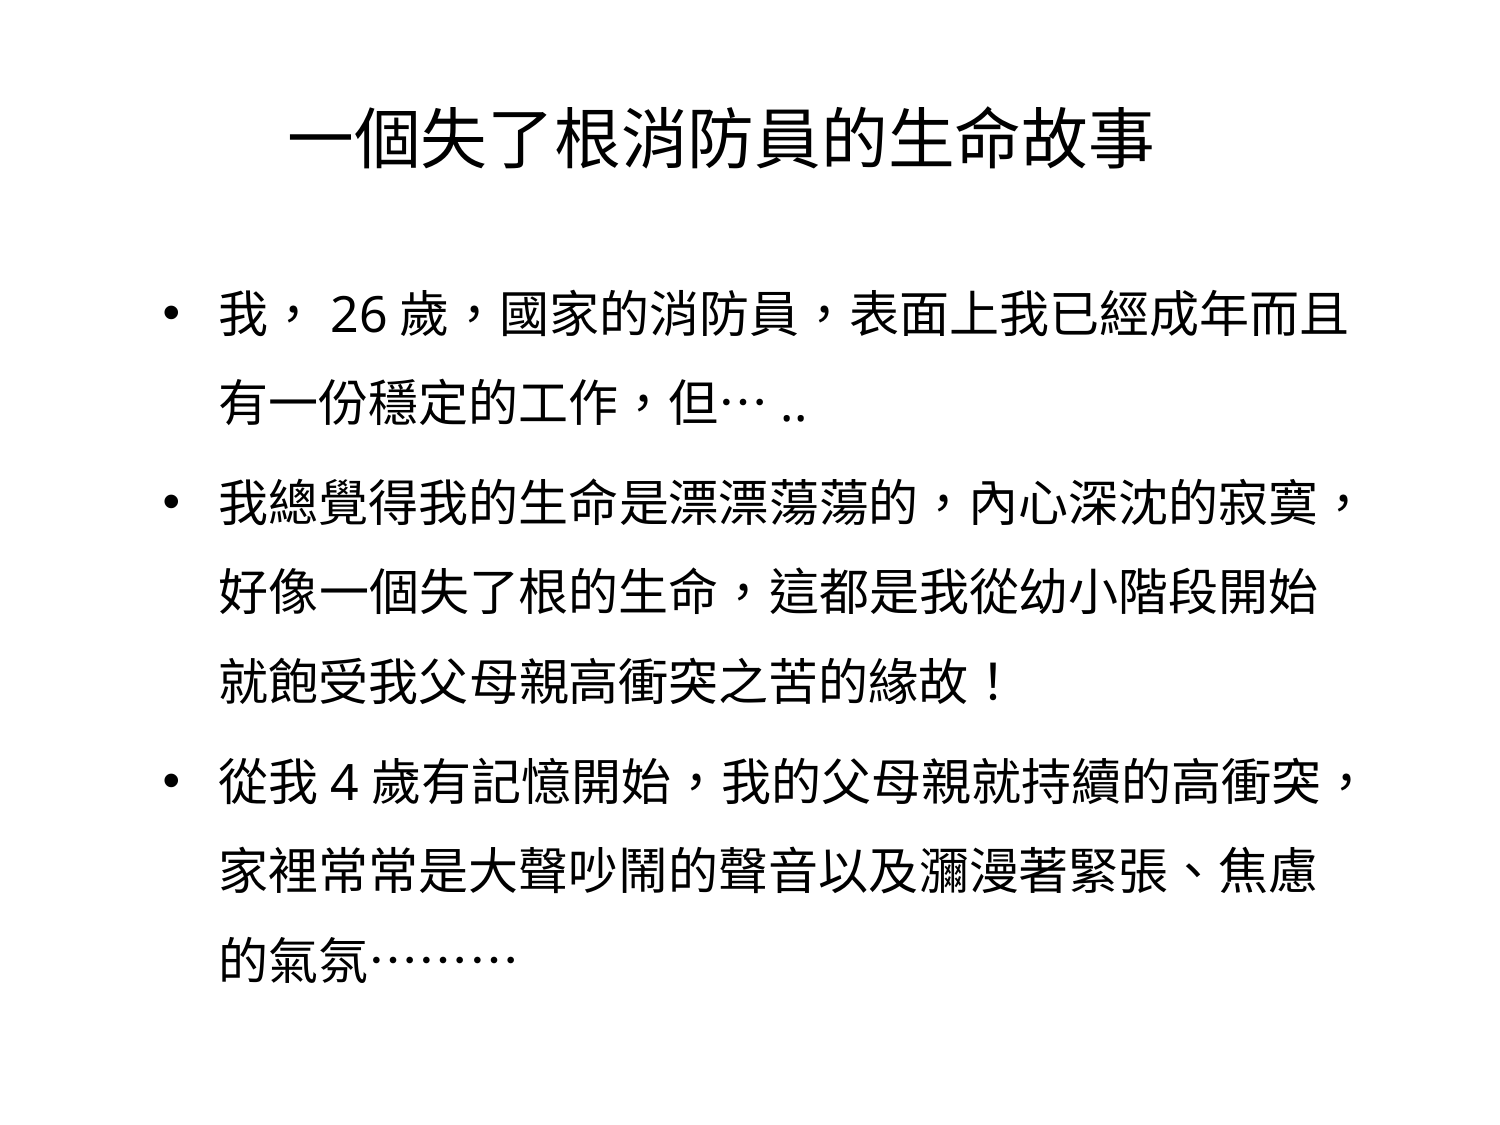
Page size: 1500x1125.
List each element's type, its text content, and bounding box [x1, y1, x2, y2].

list 我，26歲，國家的消防員，表面上我已經成年而且有一份穩定的工作，但….. 我總覺得我的生命是漂漂蕩蕩的，內心深沈的寂寞，好像一個失了根的生命，這都是我從幼小階段開始就飽受我父母親高衝突之苦的緣故！ 從我4歲有記憶開始，我的父母親就持續的高衝突，家裡常常是大聲吵鬧的聲音以及瀰漫著緊張、焦慮的氣氛……… [147, 245, 1376, 1120]
title 一個失了根消防員的生命故事 [123, 42, 1319, 231]
